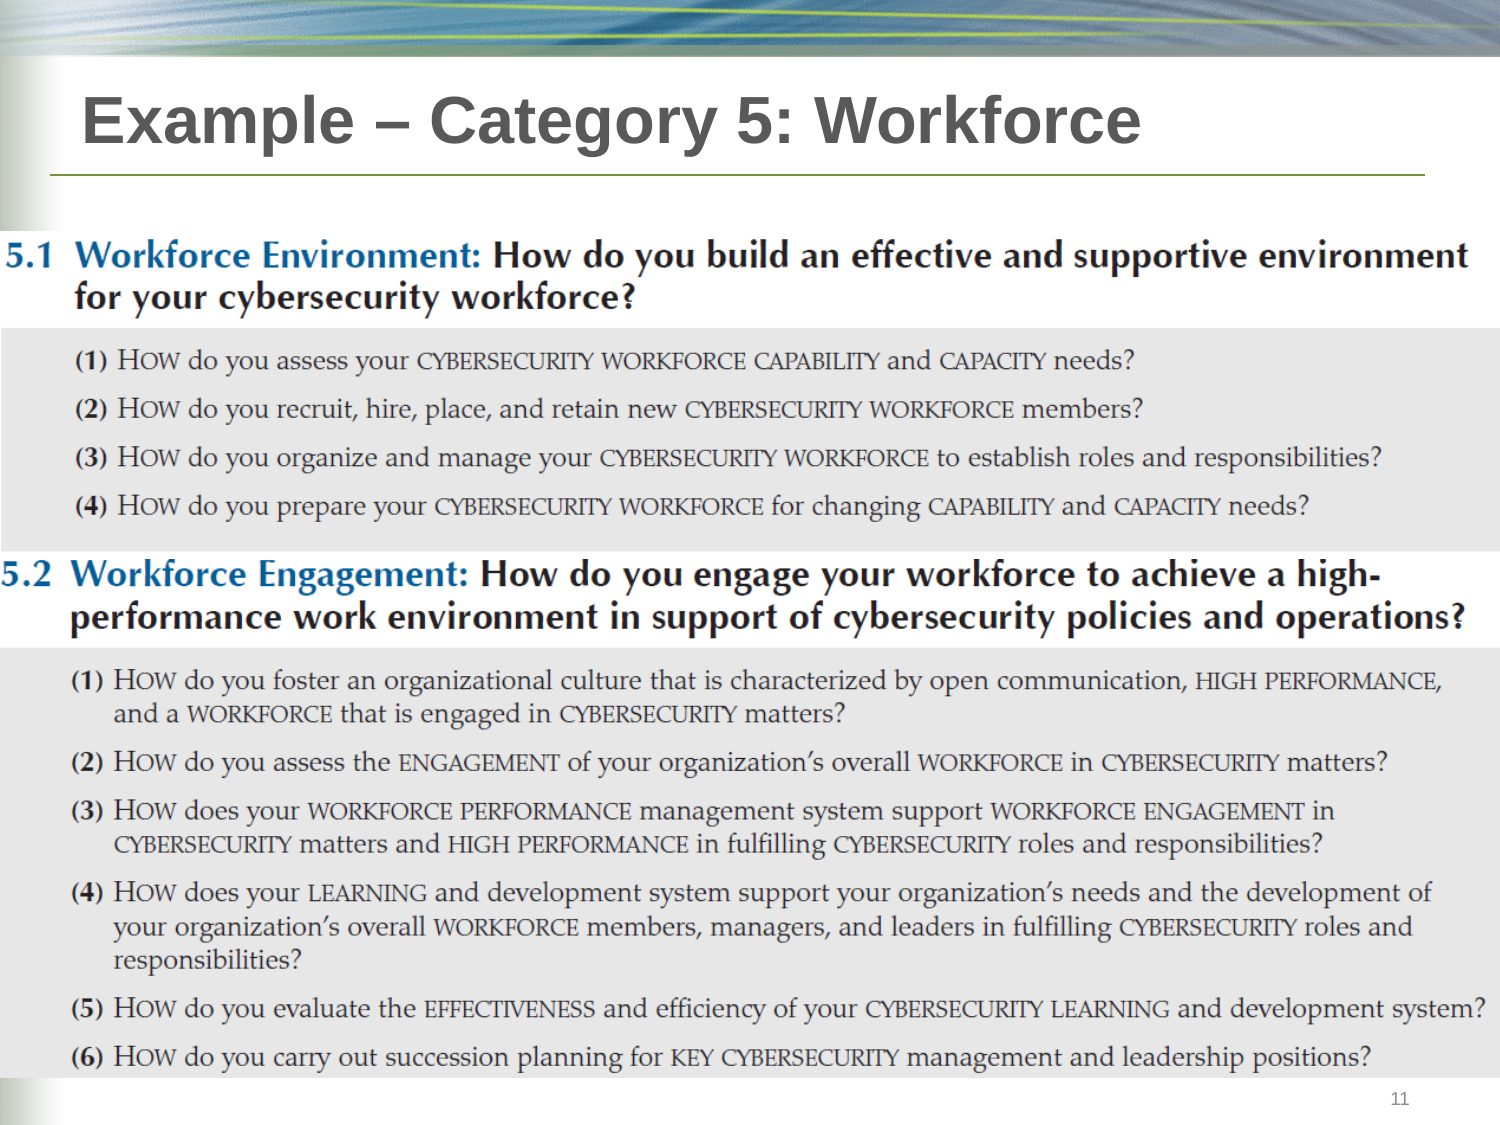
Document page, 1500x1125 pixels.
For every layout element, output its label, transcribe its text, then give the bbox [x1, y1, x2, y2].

picture [0, 0, 1500, 1125]
slide_number 11 [1074, 1086, 1425, 1125]
title Example – Category 5: Workforce [66, 40, 1408, 165]
